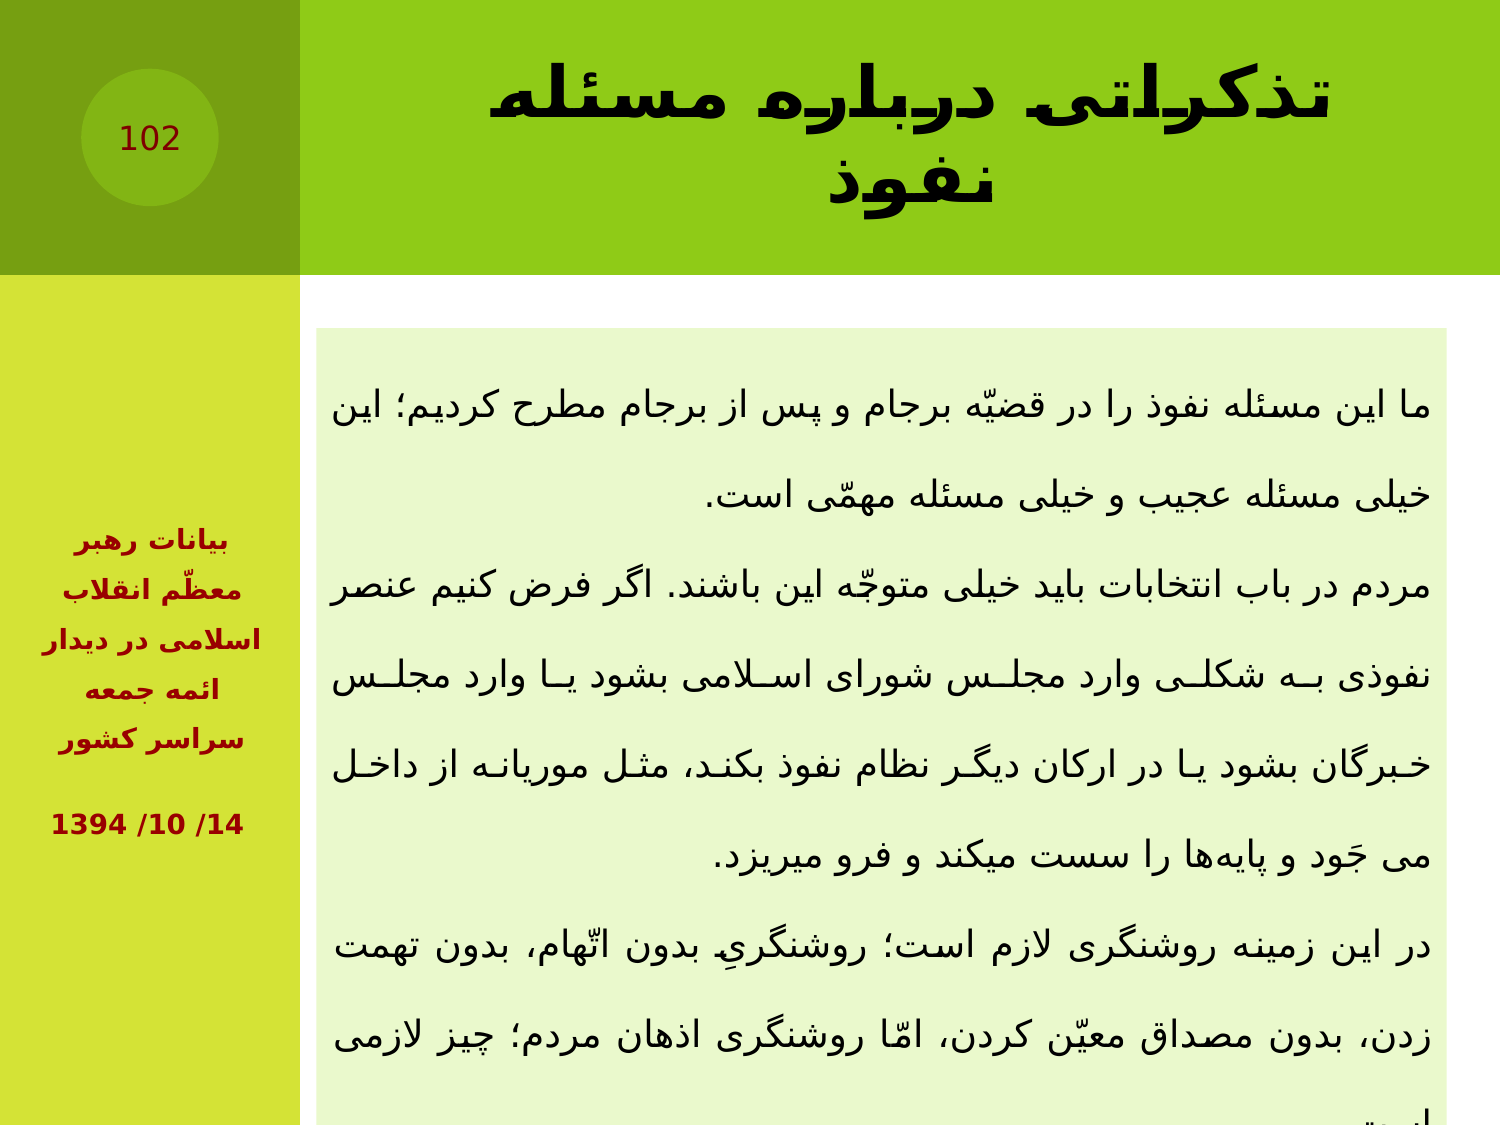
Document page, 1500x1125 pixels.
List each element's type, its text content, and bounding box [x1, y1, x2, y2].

title تذکراتی درباره مسئله نفوذ [400, 37, 1425, 225]
list بيانات رهبر معظّم انقلاب اسلامی‏ در دیدار ائمه جمعه سراسر کشور ‏14/ 10/ 1394 [26, 497, 278, 885]
slide_number 102 [87, 87, 213, 188]
text_box ما این مسئله‌ نفوذ را در قضیّه‌ برجام و پس از برجام مطرح کردیم؛ این خیلی مسئله‌ عجیب و خیلی مسئله‌ مهمّی است. مردم در باب انتخابات باید خیلی متوجّه این باشند. اگر فرض کنیم عنصر نفوذی به شکلی وارد مجلس شورای اسلامی بشود یا وارد مجلس خبرگان بشود یا در ارکان دیگر نظام نفوذ بکند، مثل موریانه از داخل می جَود و پایه‌ها را سست میکند و فرو میریزد. در این زمینه روشنگری لازم است؛ روشنگریِ بدون اتّهام، بدون تهمت زدن، بدون مصداق معیّن کردن، امّا روشنگری اذهان مردم؛ چیز لازمی است [316, 328, 1447, 1125]
